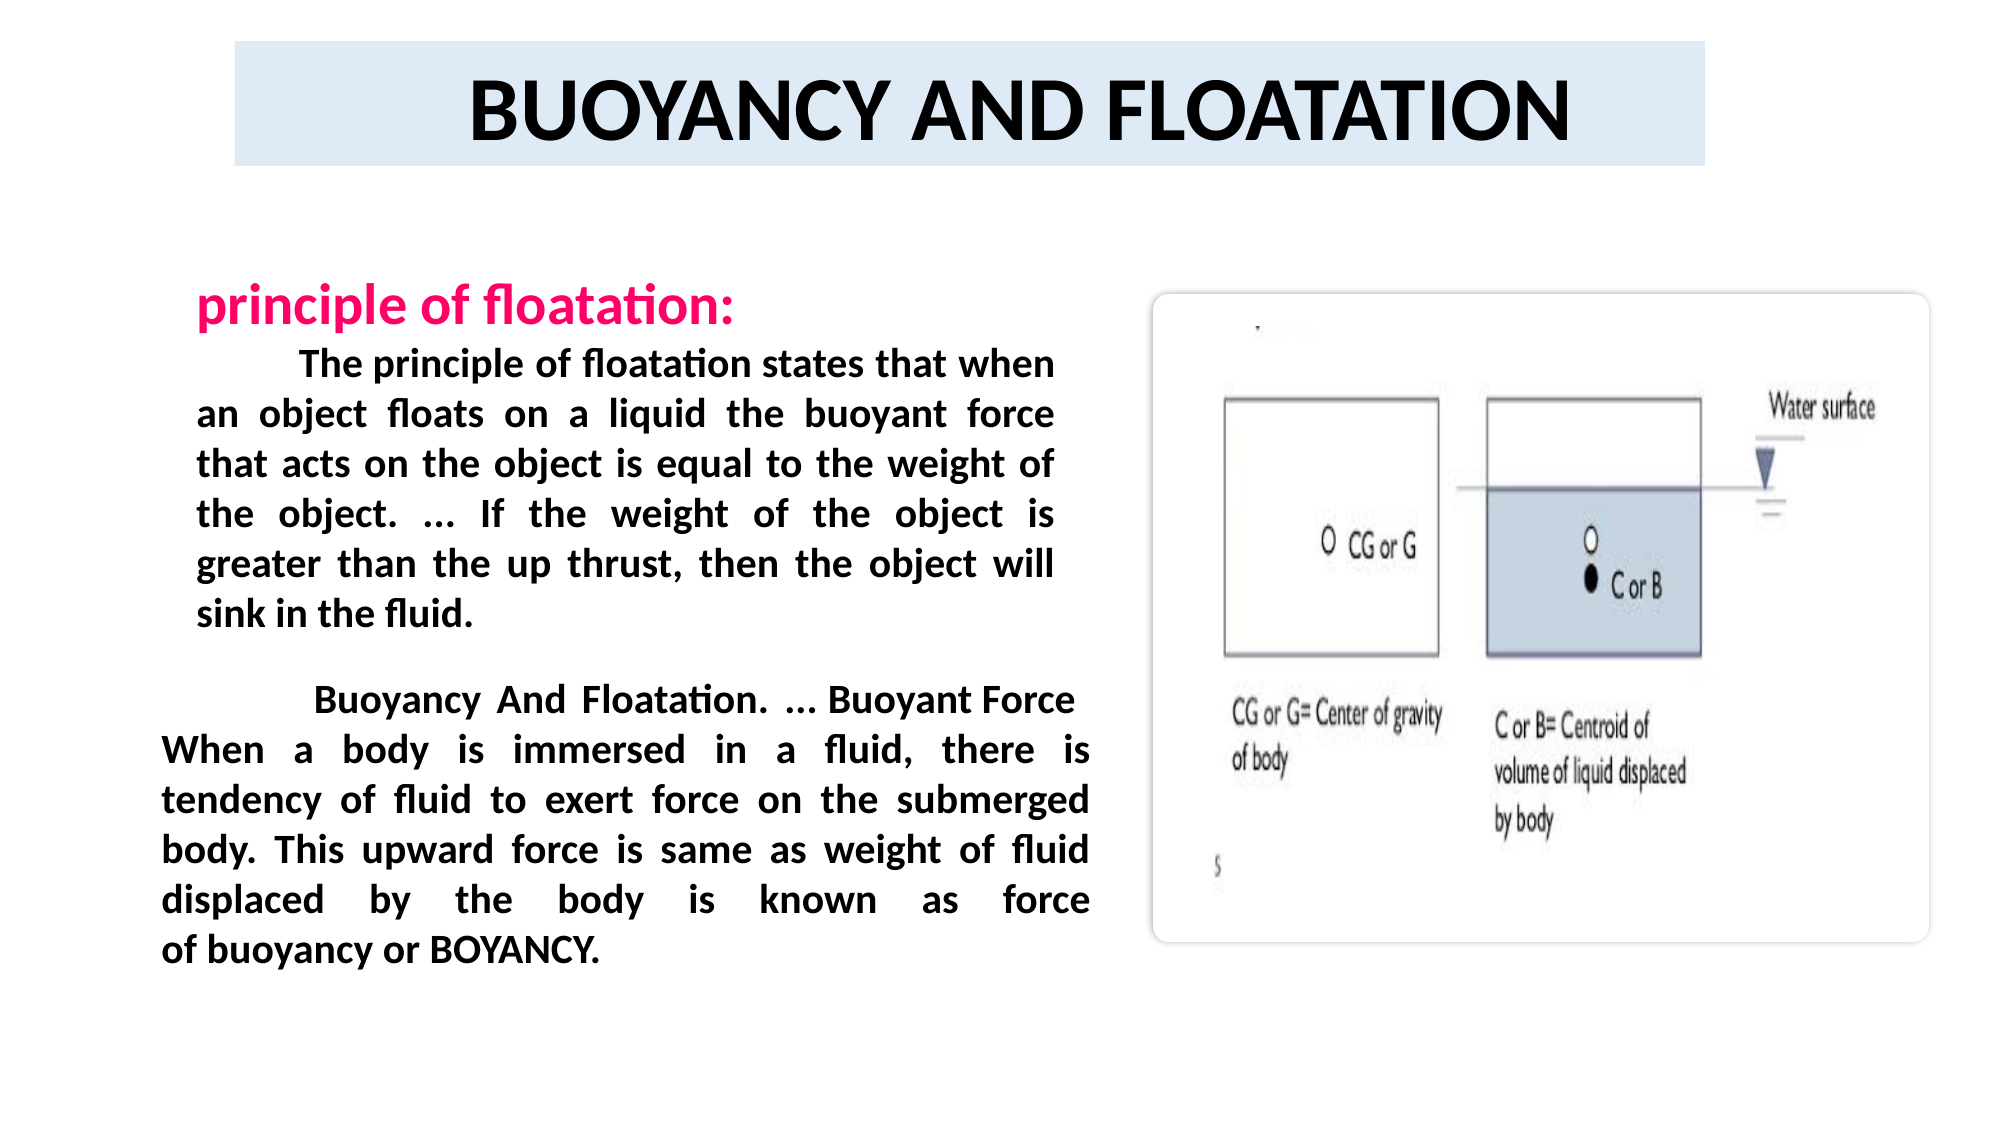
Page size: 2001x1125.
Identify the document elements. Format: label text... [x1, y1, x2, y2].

text_box BUOYANCY AND FLOATATION [234, 41, 1705, 166]
text_box Buoyancy And Floatation. ... Buoyant Force When a body is immersed in a fluid, there is tendency of fluid to exert force on the submerged body. This upward force is same as weight of fluid displaced by the body is known as force of buoyancy or BOYANCY. [146, 664, 1106, 1080]
text_box principle of floatation: The principle of floatation states that when an object floats on a liquid the buoyant force that acts on the object is equal to the weight of the object. ... If the weight of the object is greater than the up thrust, then the object will sink in the fluid. [181, 258, 1071, 644]
picture [1183, 325, 1898, 911]
